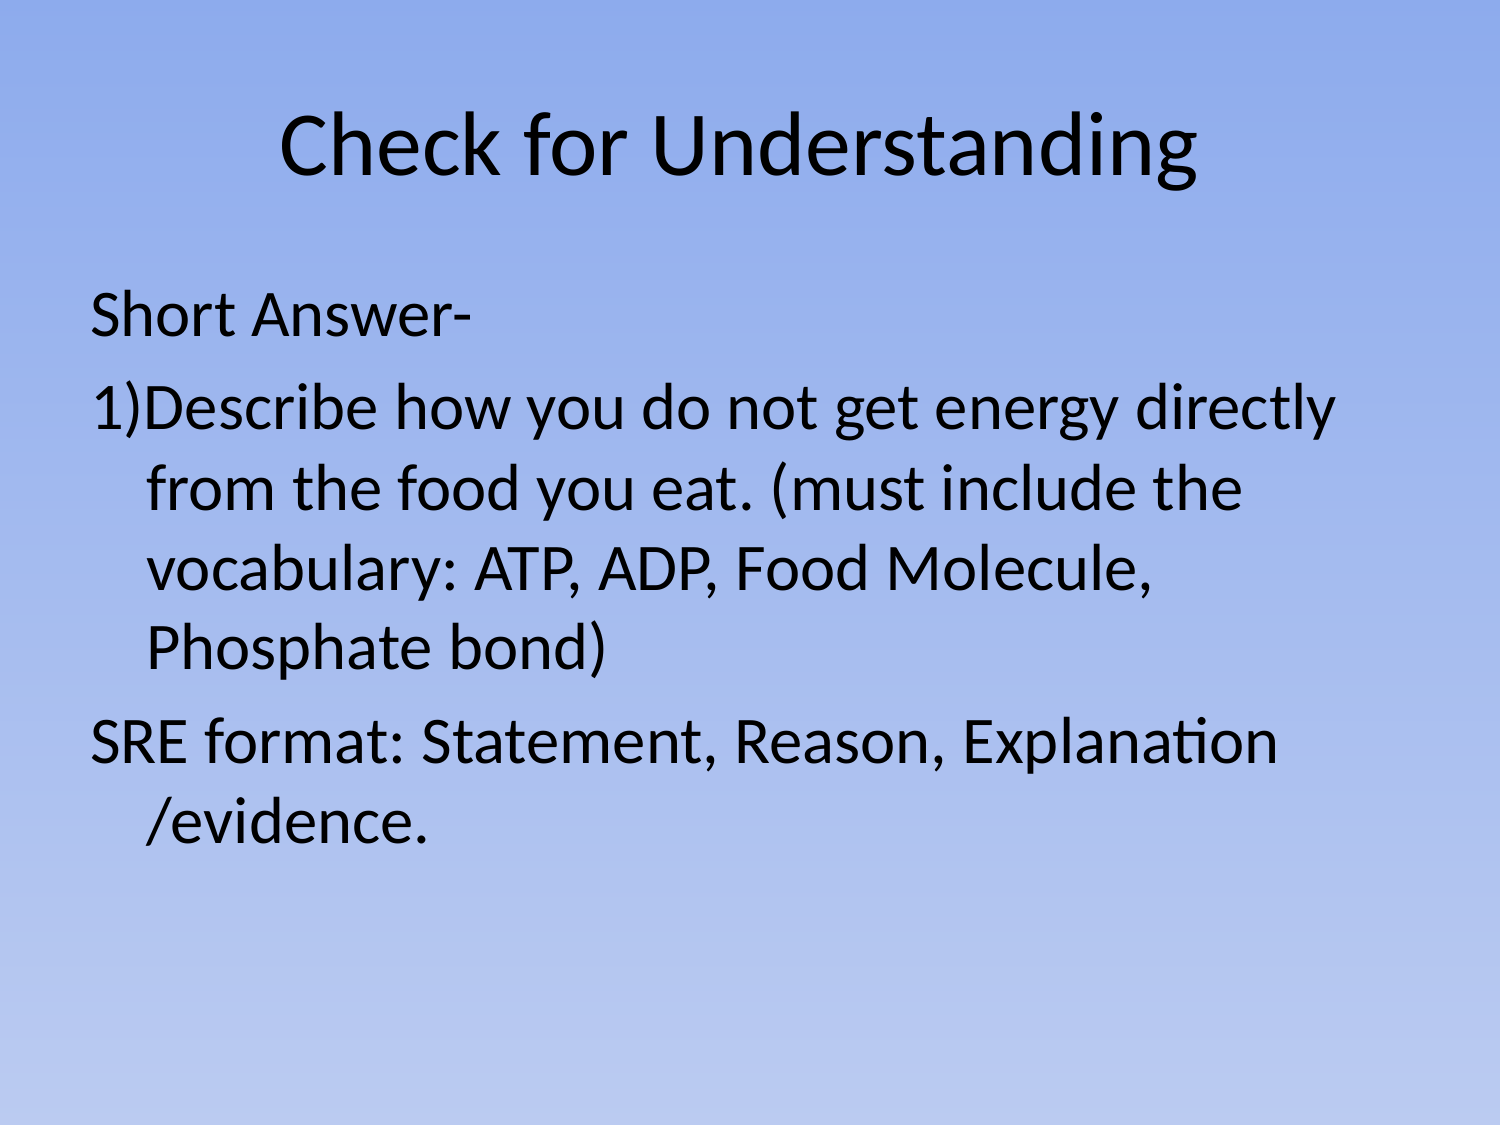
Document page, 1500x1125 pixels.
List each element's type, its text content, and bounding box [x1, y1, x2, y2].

title Check for Understanding [74, 44, 1426, 233]
list Short Answer- 1)Describe how you do not get energy directly from the food you eat. (must include the vocabulary: ATP, ADP, Food Molecule, Phosphate bond) SRE format: Statement, Reason, Explanation /evidence. [74, 262, 1426, 1006]
